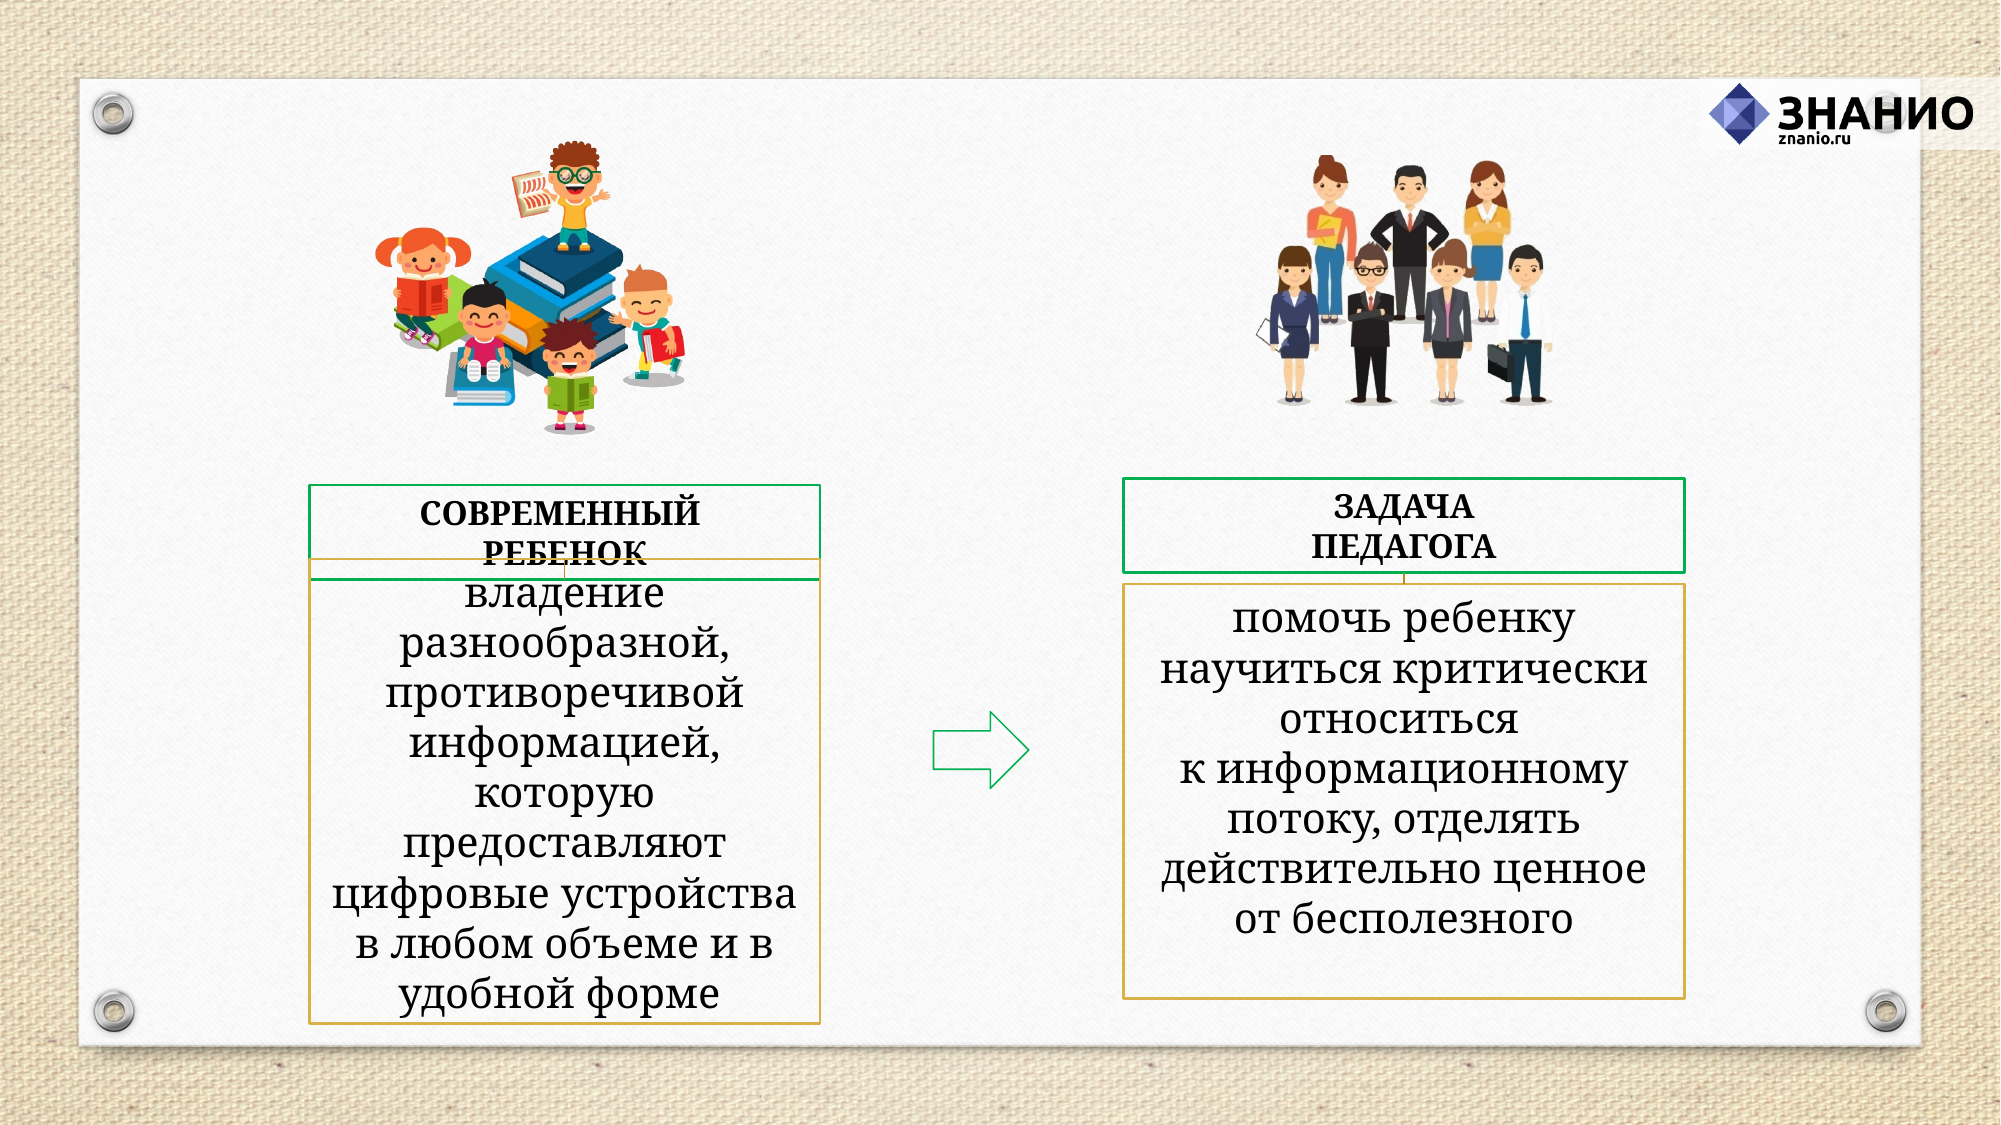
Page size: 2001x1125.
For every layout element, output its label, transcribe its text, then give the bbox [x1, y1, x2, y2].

text_box ЗАДАЧА ПЕДАГОГА [1122, 477, 1686, 574]
picture [0, 0, 2001, 1125]
text_box владение разнообразной, противоречивой информацией, которую предоставляют цифровые устройства в любом объеме и в удобной форме [308, 558, 821, 1025]
text_box помочь ребенку научиться критически относиться к информационному потоку, отделять действительно ценное от бесполезного [1122, 583, 1686, 1000]
text_box [932, 711, 1030, 790]
text_box СОВРЕМЕННЫЙ РЕБЕНОК [308, 484, 821, 558]
